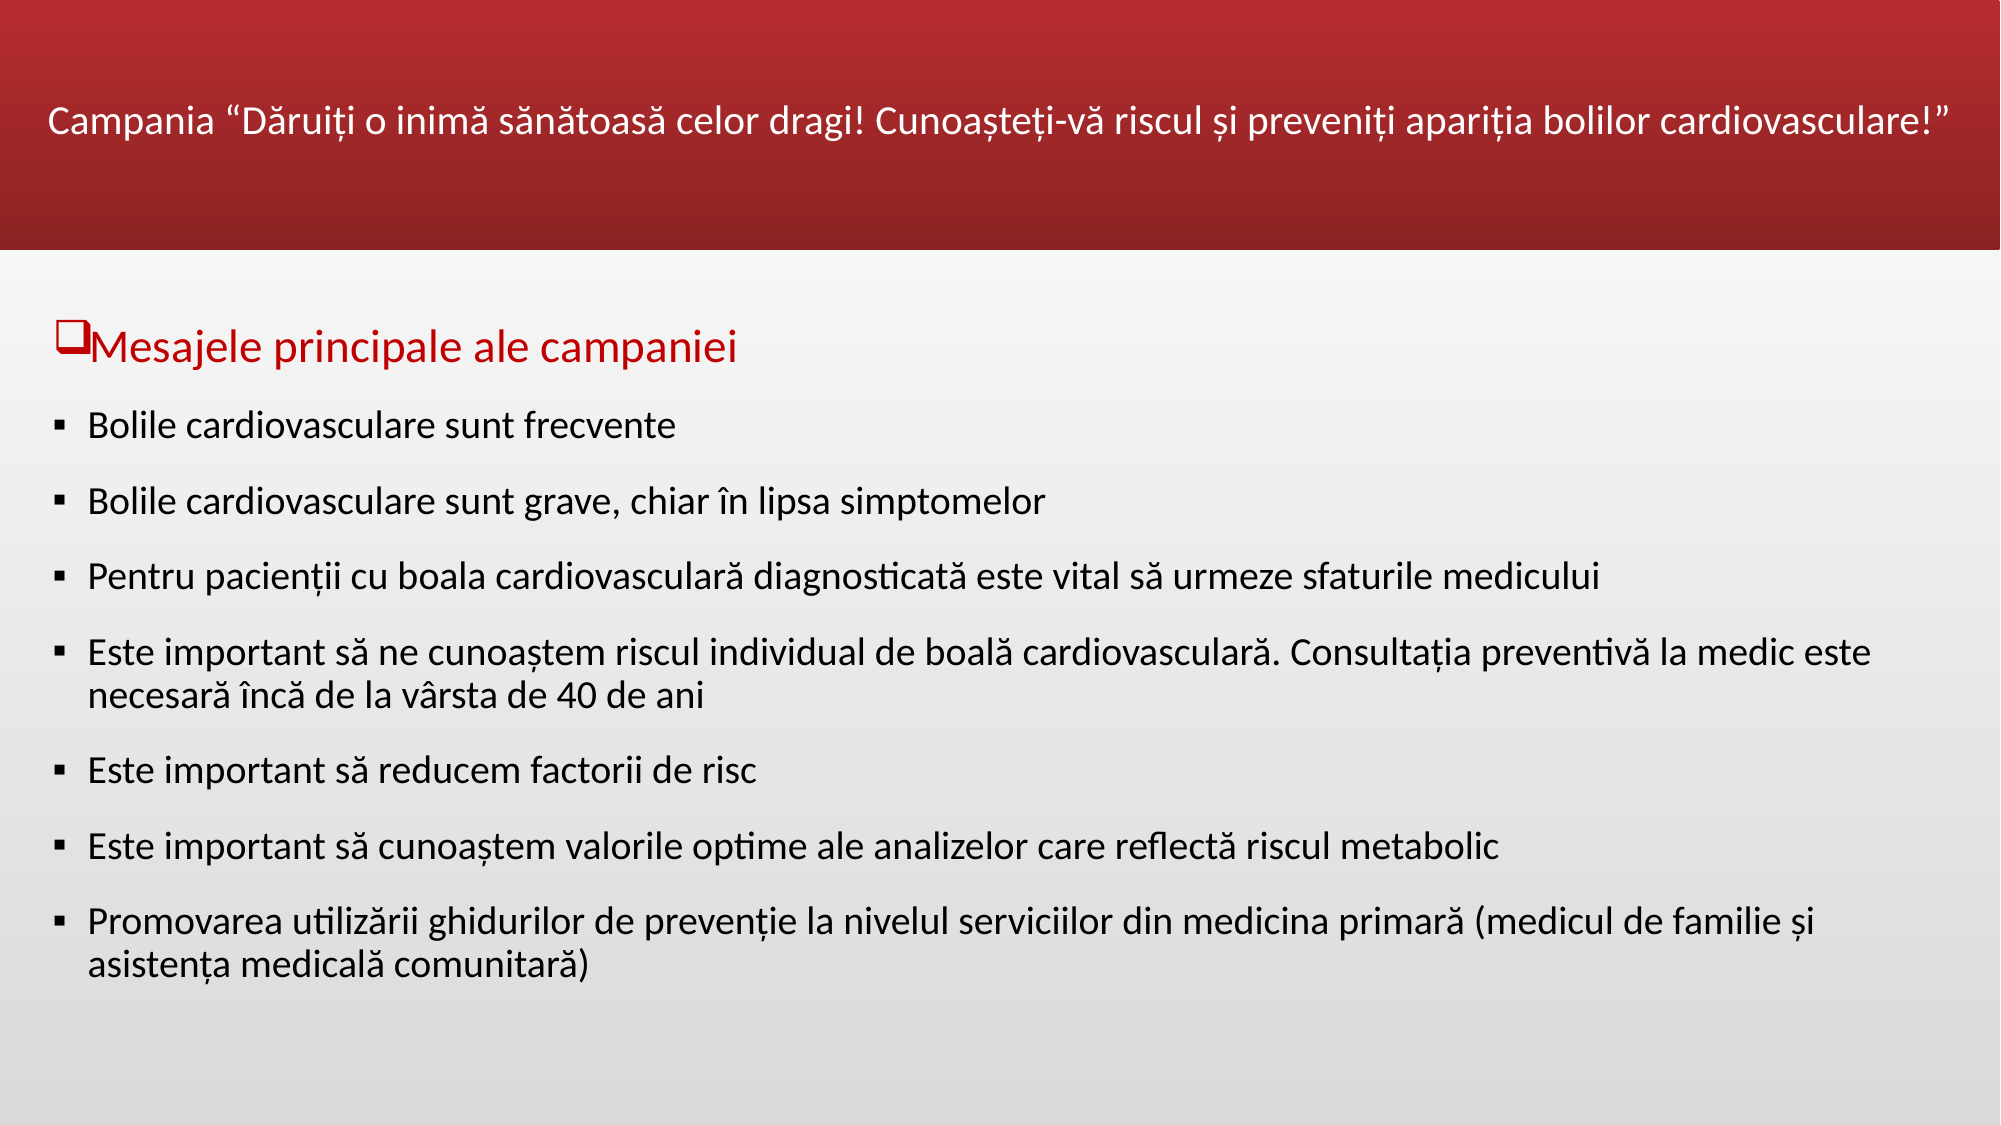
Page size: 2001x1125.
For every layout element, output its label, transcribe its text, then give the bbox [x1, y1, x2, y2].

title Campania “Dăruiți o inimă sănătoasă celor dragi! Cunoașteți-vă riscul și preveniți apariția bolilor cardiovasculare!” [0, 0, 2000, 250]
list Mesajele principale ale campaniei Bolile cardiovasculare sunt frecvente Bolile cardiovasculare sunt grave, chiar în lipsa simptomelor Pentru pacienții cu boala cardiovasculară diagnosticată este vital să urmeze sfaturile medicului Este important să ne cunoaștem riscul individual de boală cardiovasculară. Consultația preventivă la medic este necesară încă de la vârsta de 40 de ani Este important să reducem factorii de risc Este important să cunoaștem valorile optime ale analizelor care reflectă riscul metabolic Promovarea utilizării ghidurilor de prevenție la nivelul serviciilor din medicina primară (medicul de familie și asistența medicală comunitară) [37, 275, 1963, 1100]
